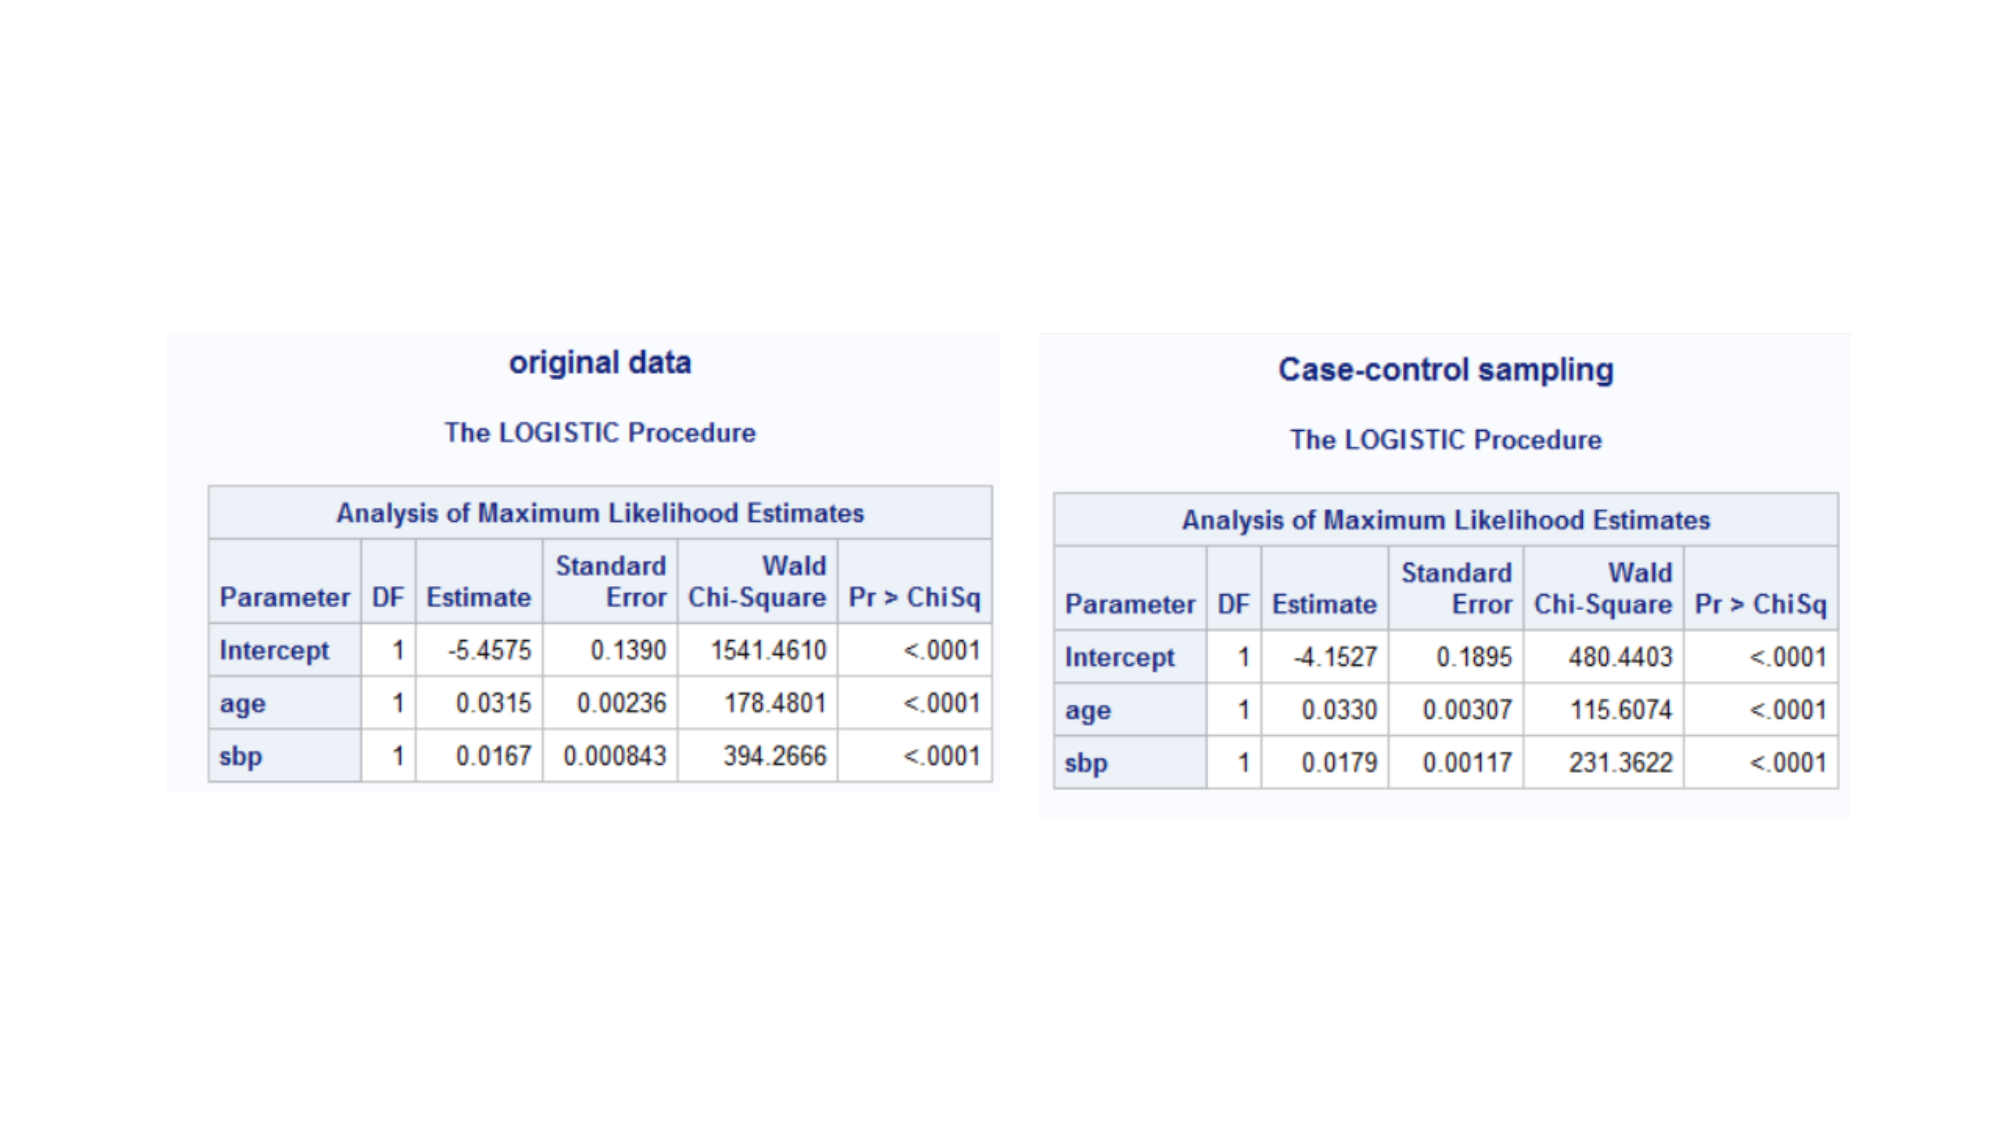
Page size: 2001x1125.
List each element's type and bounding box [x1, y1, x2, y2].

picture [1039, 333, 1851, 818]
picture [167, 333, 1000, 792]
